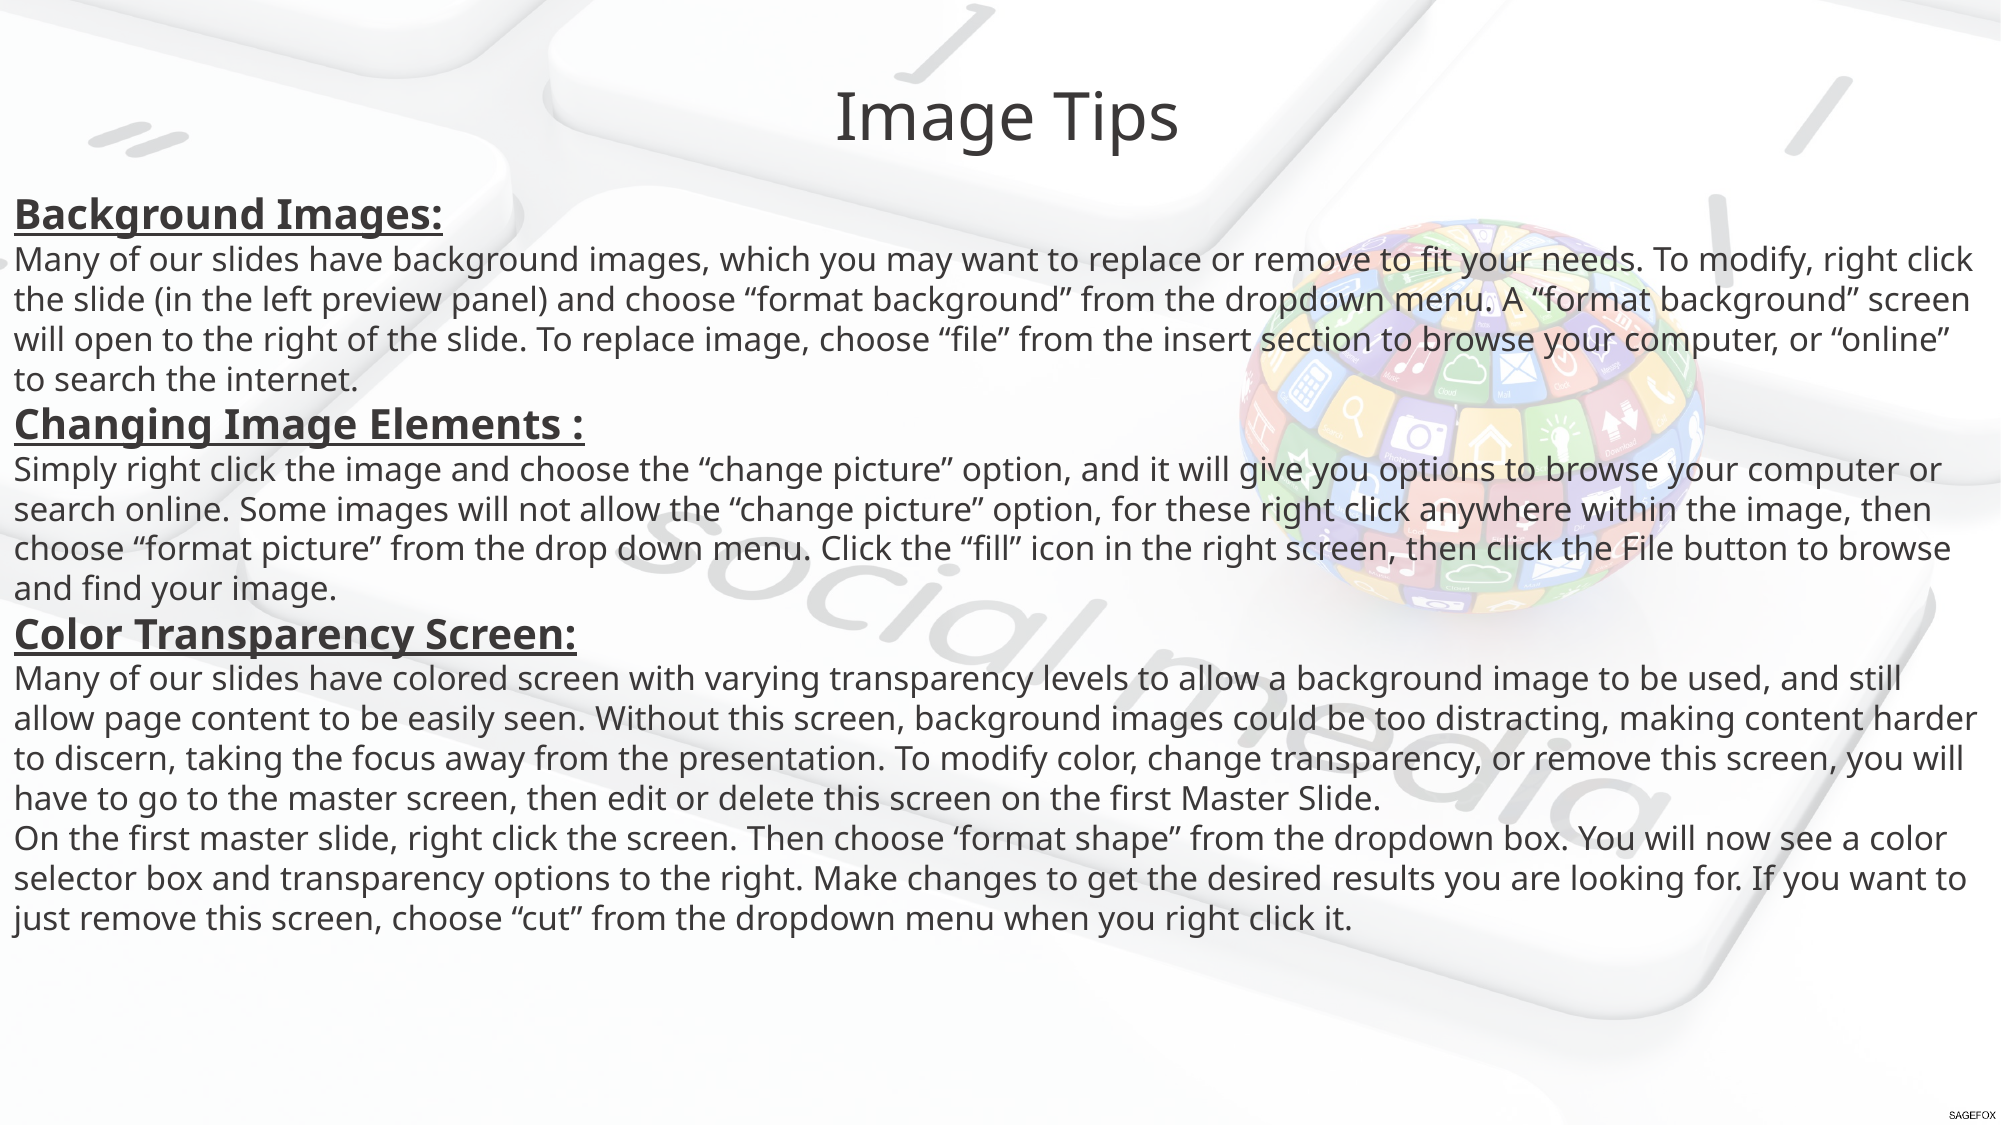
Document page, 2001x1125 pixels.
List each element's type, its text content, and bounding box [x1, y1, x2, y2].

text_box Background Images: Many of our slides have background images, which you may want to replace or remove to fit your needs. To modify, right click the slide (in the left preview panel) and choose “format background” from the dropdown menu. A “format background” screen will open to the right of the slide. To replace image, choose “file” from the insert section to browse your computer, or “online” to search the internet. Changing Image Elements : Simply right click the image and choose the “change picture” option, and it will give you options to browse your computer or search online. Some images will not allow the “change picture” option, for these right click anywhere within the image, then choose “format picture” from the drop down menu. Click the “fill” icon in the right screen, then click the File button to browse and find your image. Color Transparency Screen: Many of our slides have colored screen with varying transparency levels to allow a background image to be used, and still allow page content to be easily seen. Without this screen, background images could be too distracting, making content harder to discern, taking the focus away from the presentation. To modify color, change transparency, or remove this screen, you will have to go to the master screen, then edit or delete this screen on the first Master Slide. On the first master slide, right click the screen. Then choose ‘format shape” from the dropdown box. You will now see a color selector box and transparency options to the right. Make changes to get the desired results you are looking for. If you want to just remove this screen, choose “cut” from the dropdown menu when you right click it. [0, 0, 2000, 1125]
title Image Tips [597, 59, 1420, 177]
